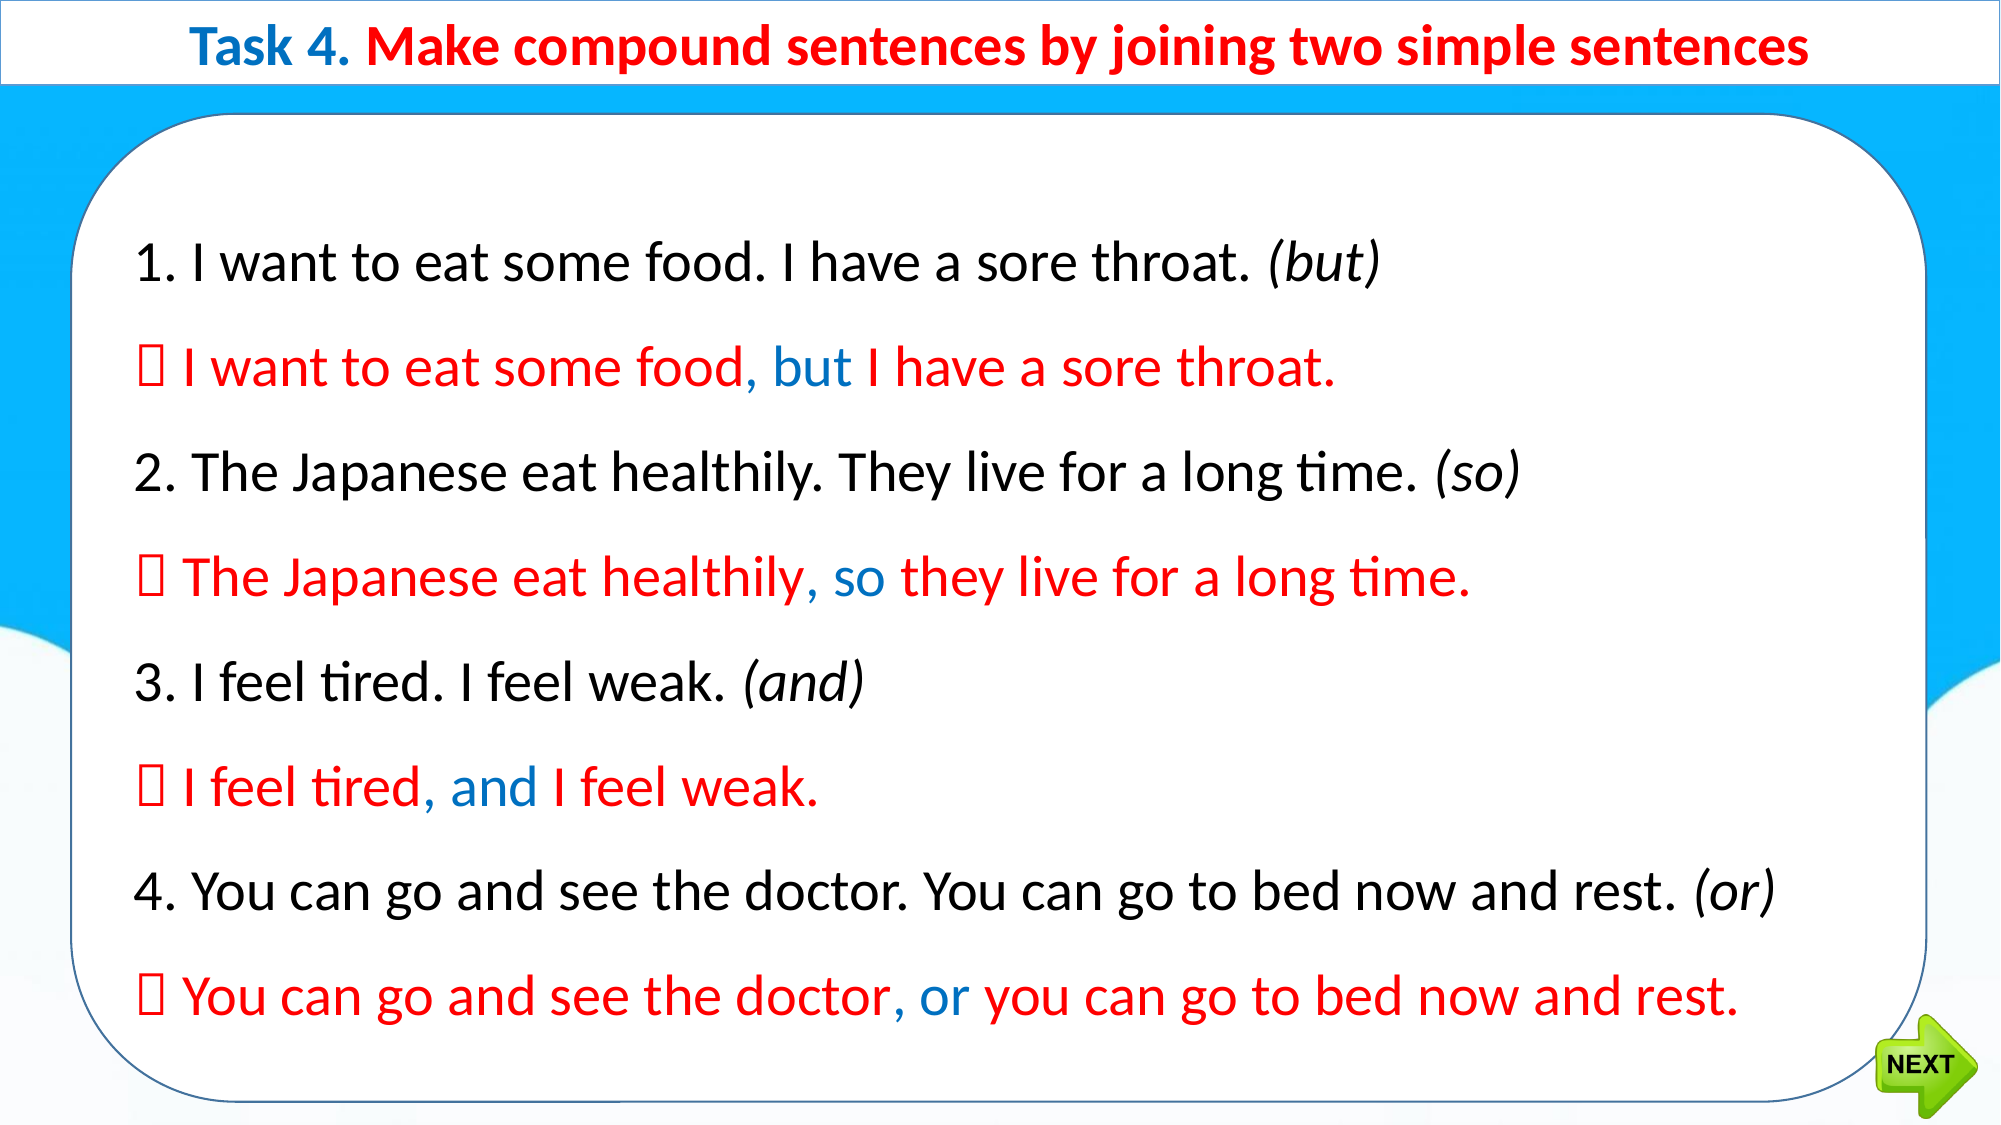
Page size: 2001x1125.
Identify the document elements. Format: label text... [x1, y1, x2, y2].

text_box Task 4. Make compound sentences by joining two simple sentences [0, 0, 2000, 86]
text_box 1. I want to eat some food. I have a sore throat. (but)  I want to eat some food, but I have a sore throat. 2. The Japanese eat healthily. They live for a long time. (so)  The Japanese eat healthily, so they live for a long time. 3. I feel tired. I feel weak. (and)  I feel tired, and I feel weak. 4. You can go and see the doctor. You can go to bed now and rest. (or)  You can go and see the doctor, or you can go to bed now and rest. [70, 112, 1928, 1103]
picture [0, 625, 2001, 1125]
